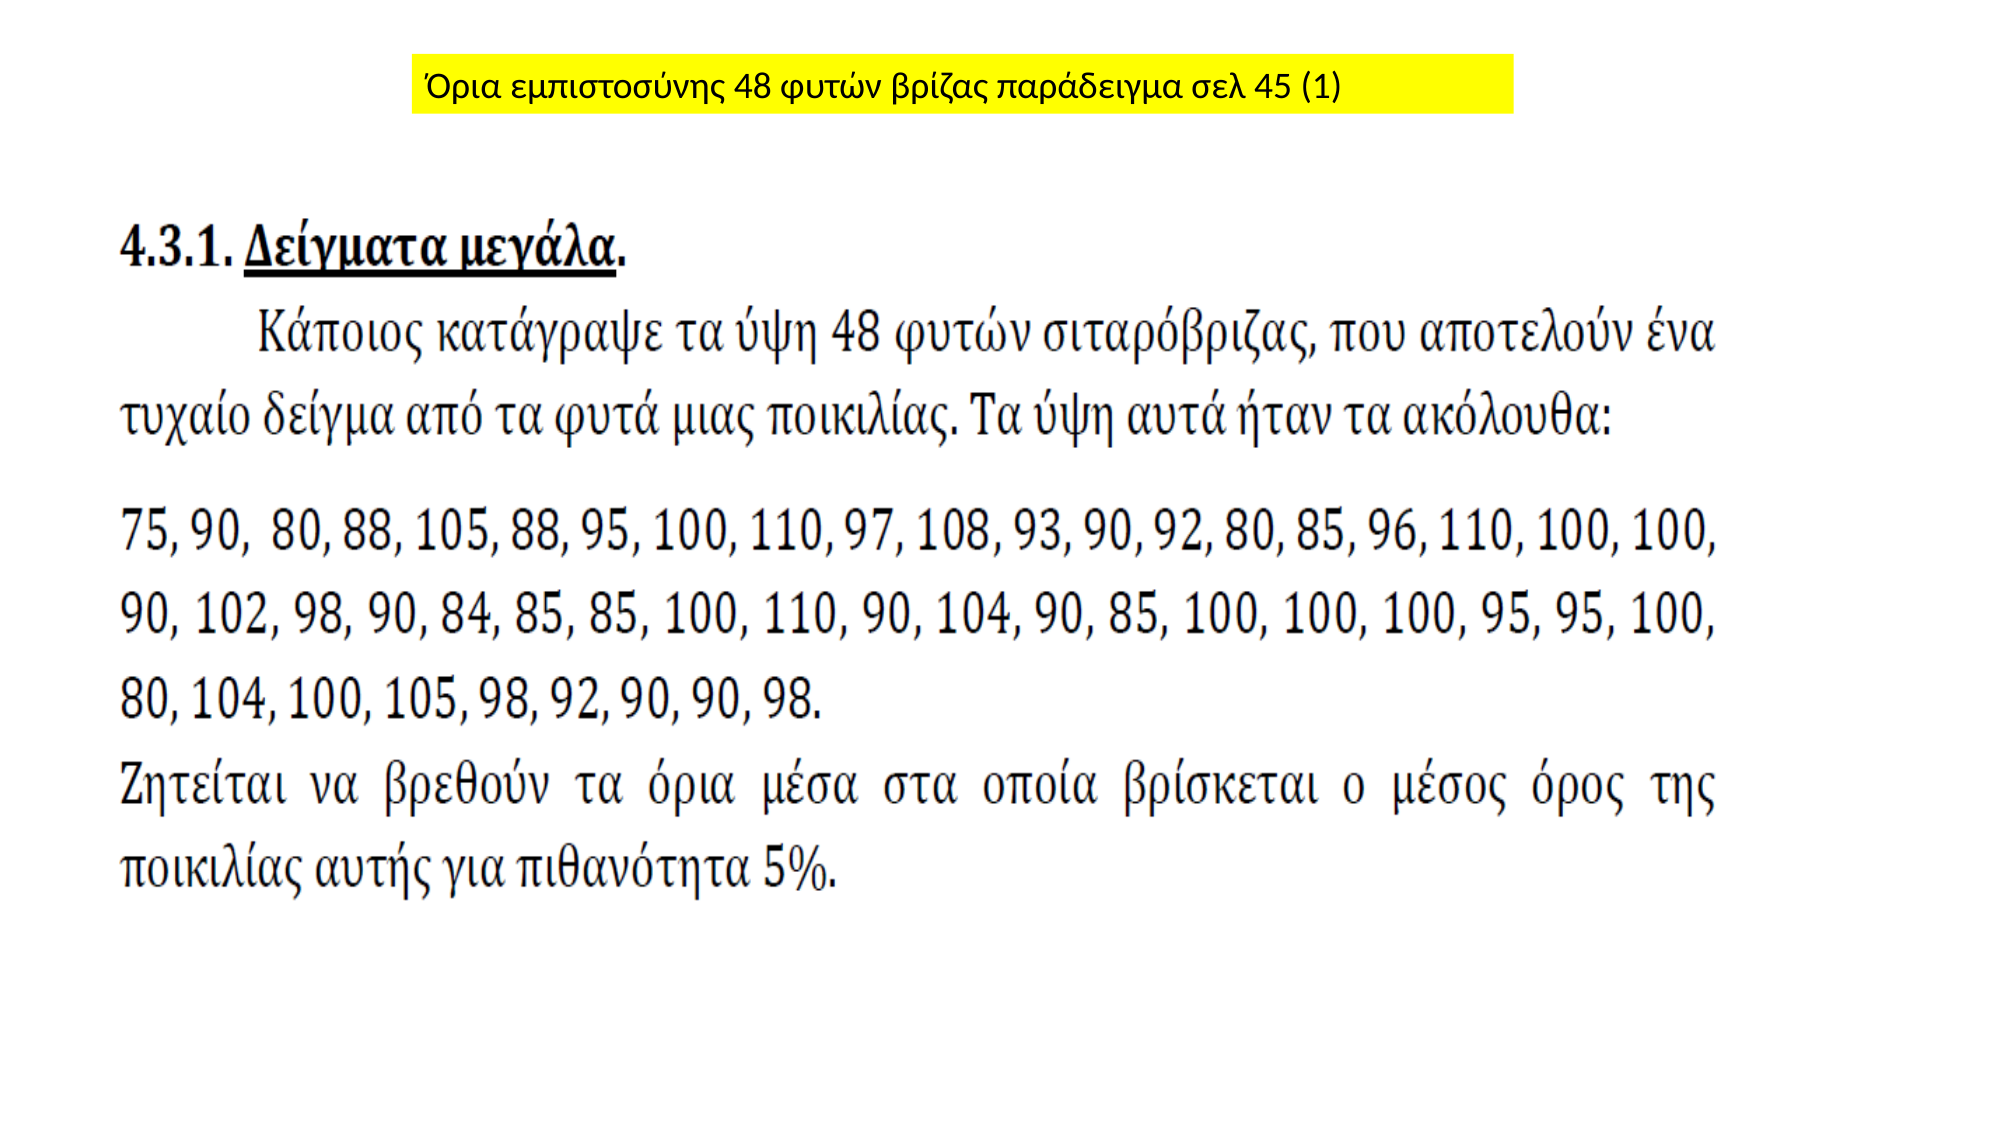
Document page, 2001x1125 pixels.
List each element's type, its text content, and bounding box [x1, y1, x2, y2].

text_box Όρια εμπιστοσύνης 48 φυτών βρίζας παράδειγμα σελ 45 (1) [411, 53, 1514, 114]
picture [89, 200, 1828, 924]
